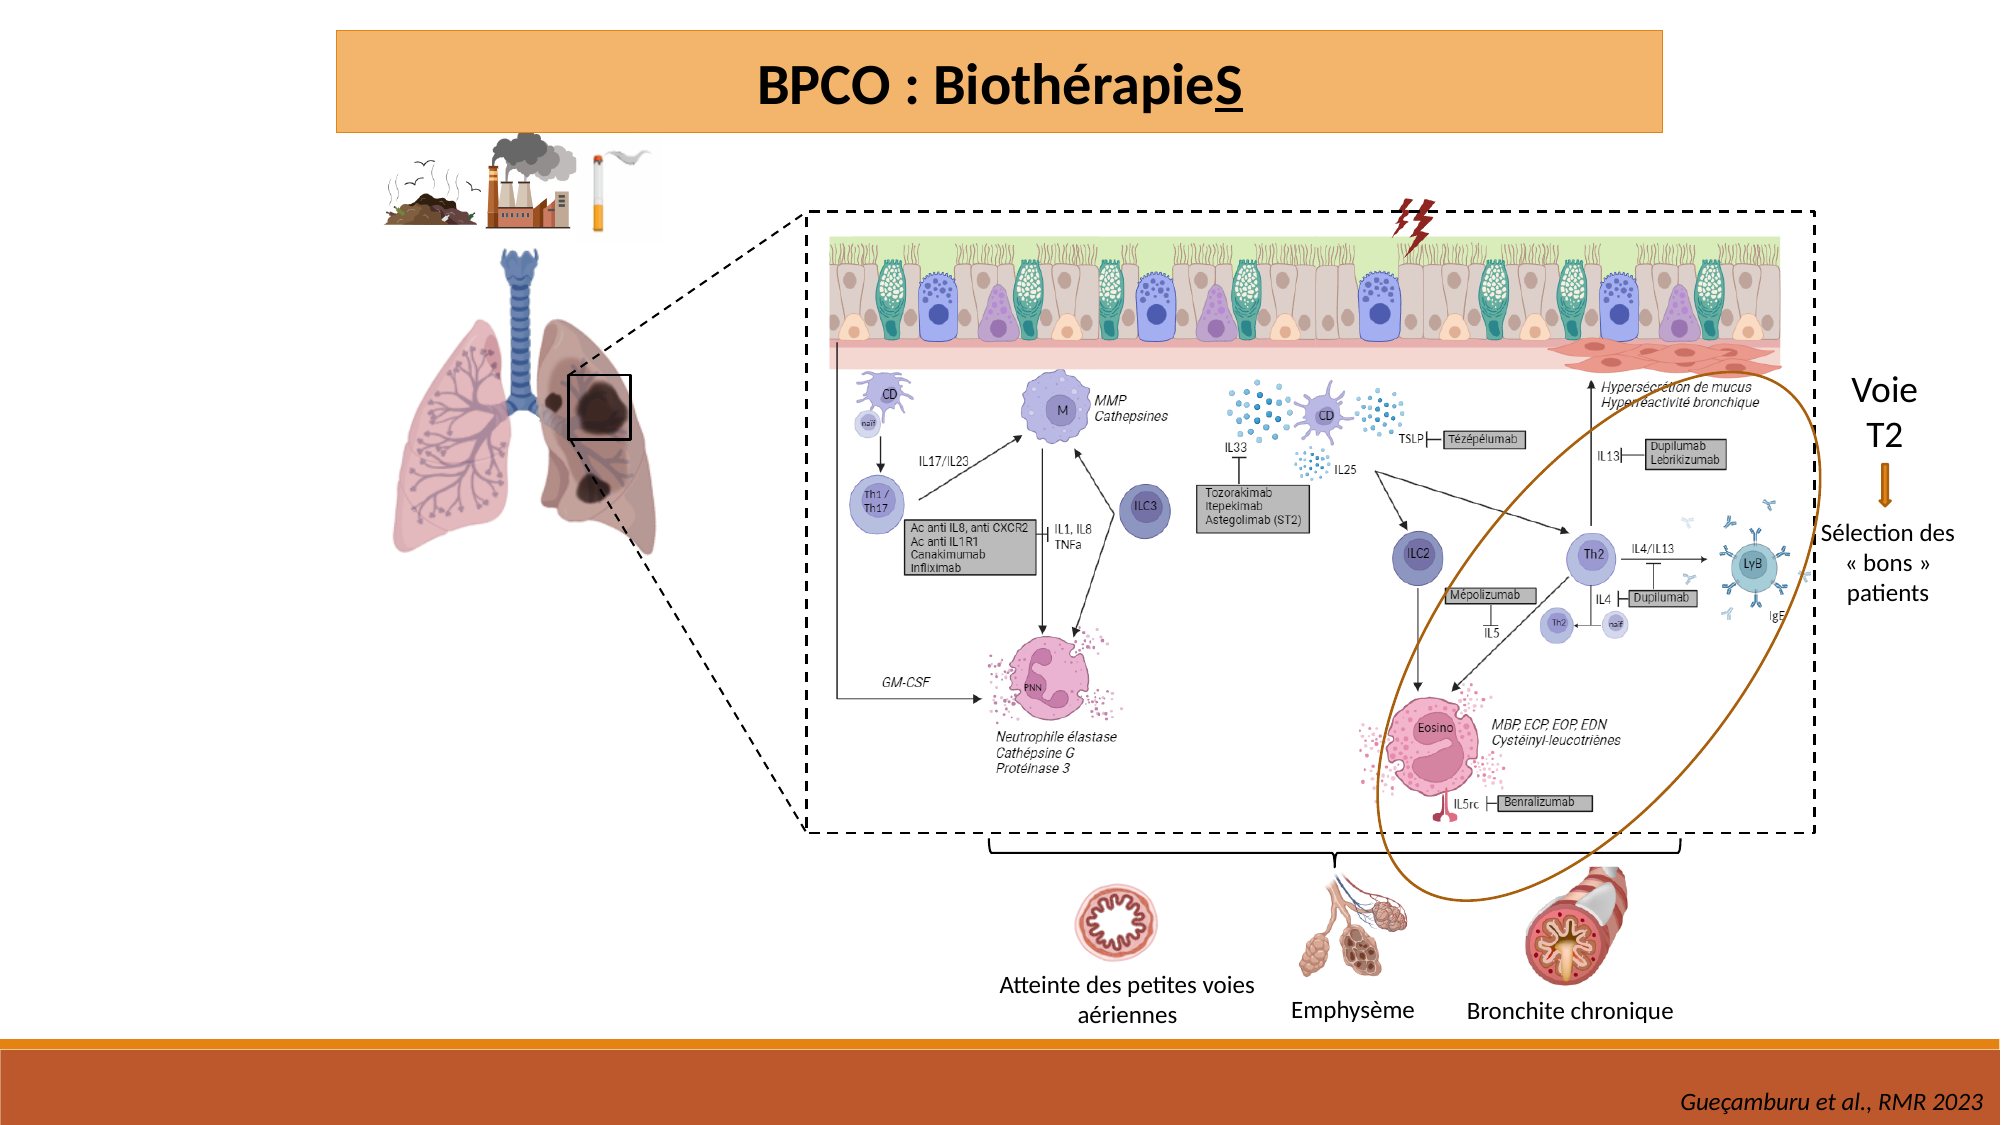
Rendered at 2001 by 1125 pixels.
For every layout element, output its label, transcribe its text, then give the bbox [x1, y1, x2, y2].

text_box Sélection des « bons » patients [1822, 509, 1971, 614]
text_box BPCO : BiothérapieS [336, 30, 1663, 133]
text_box [1878, 462, 1892, 508]
text_box Voie T2 [1822, 357, 1955, 463]
text_box Gueçamburu et al., RMR 2023 [1562, 1077, 1999, 1123]
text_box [345, 124, 1816, 1027]
